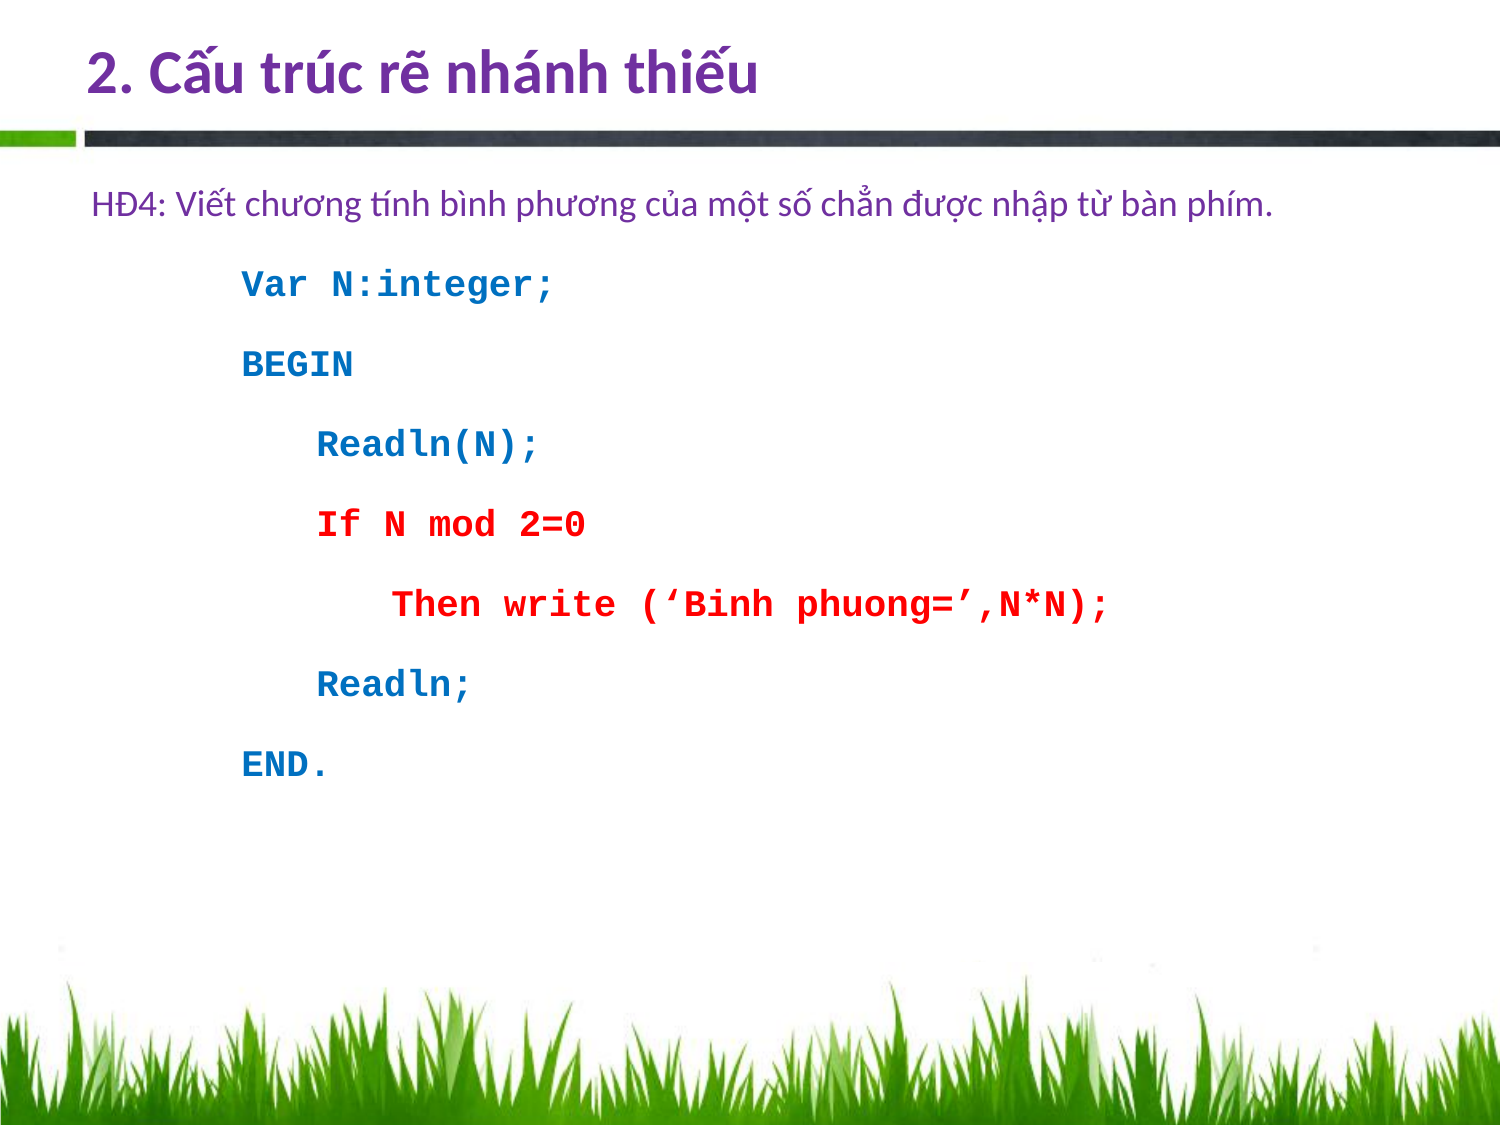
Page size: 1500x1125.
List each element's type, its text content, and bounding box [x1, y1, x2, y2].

picture [0, 0, 1500, 1125]
text_box HĐ4: Viết chương tính bình phương của một số chẳn được nhập từ bàn phím. Var N:integer; BEGIN Readln(N); If N mod 2=0 Then write (‘Binh phuong=’,N*N); Readln; END. [76, 148, 1471, 792]
title 2. Cấu trúc rẽ nhánh thiếu [71, 12, 1450, 125]
